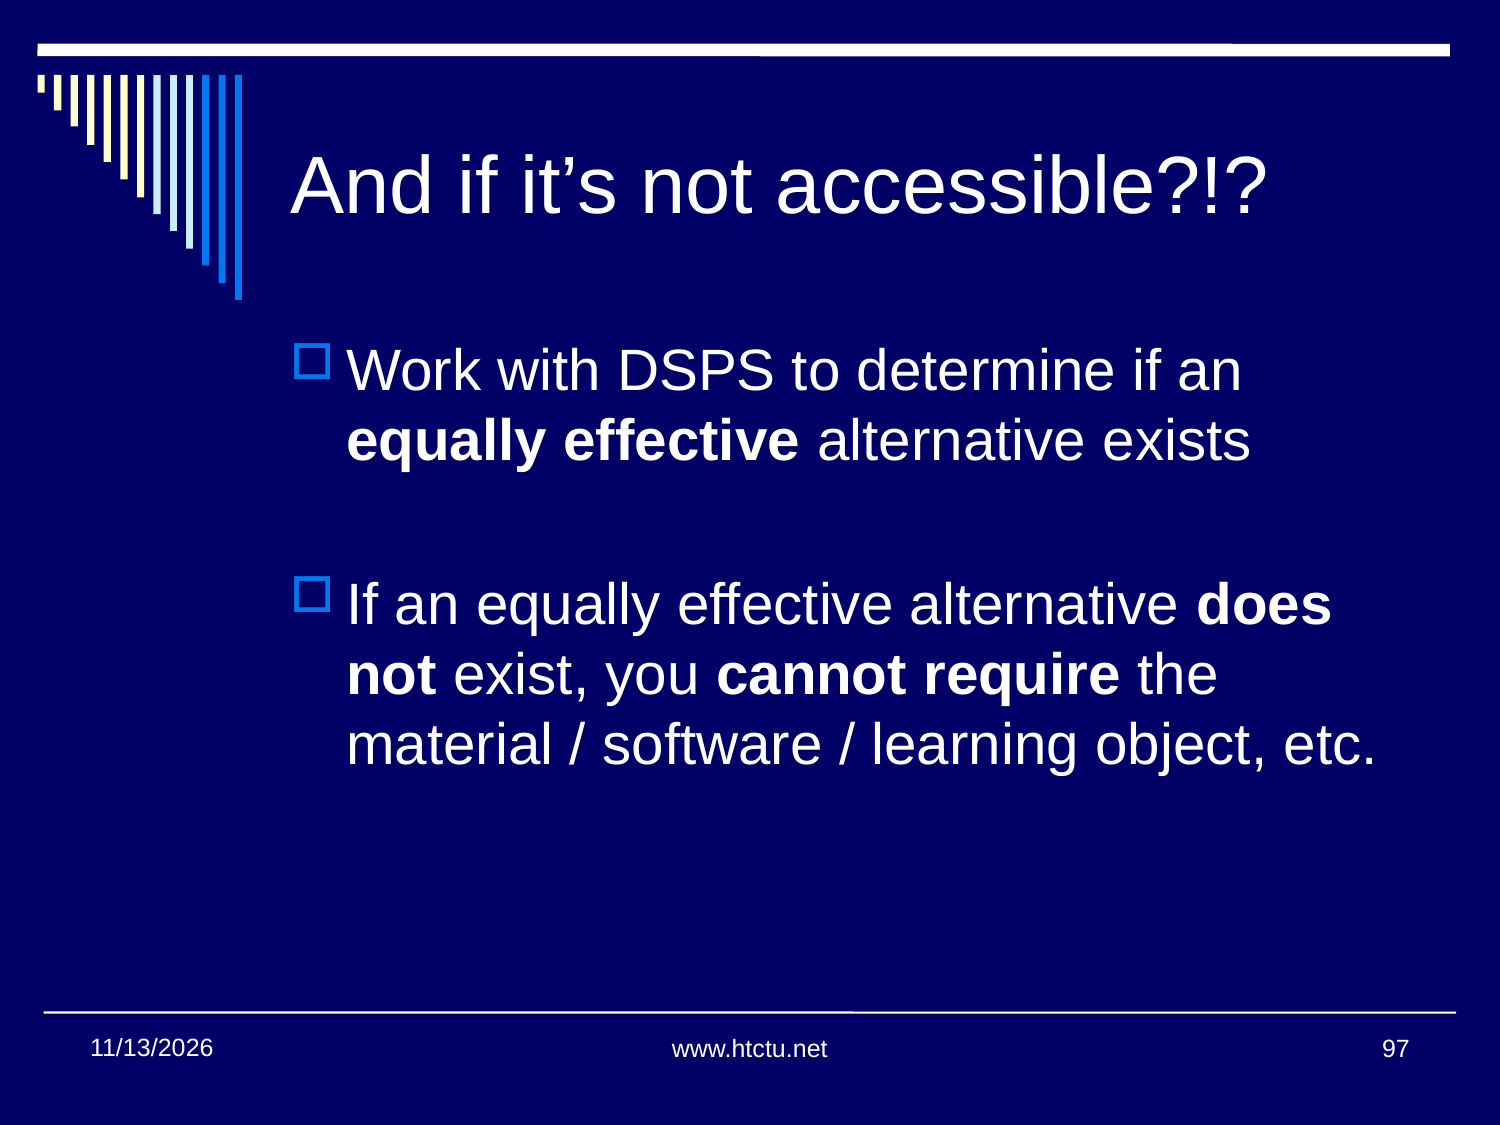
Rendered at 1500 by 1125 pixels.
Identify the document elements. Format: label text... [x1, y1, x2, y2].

footer www.htctu.net [512, 1024, 988, 1101]
list Work with DSPS to determine if an equally effective alternative exists If an equally effective alternative does not exist, you cannot require the material / software / learning object, etc. [274, 324, 1426, 1001]
slide_number 97 [1074, 1024, 1426, 1101]
title And if it’s not accessible?!? [274, 74, 1426, 288]
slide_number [74, 1024, 426, 1103]
